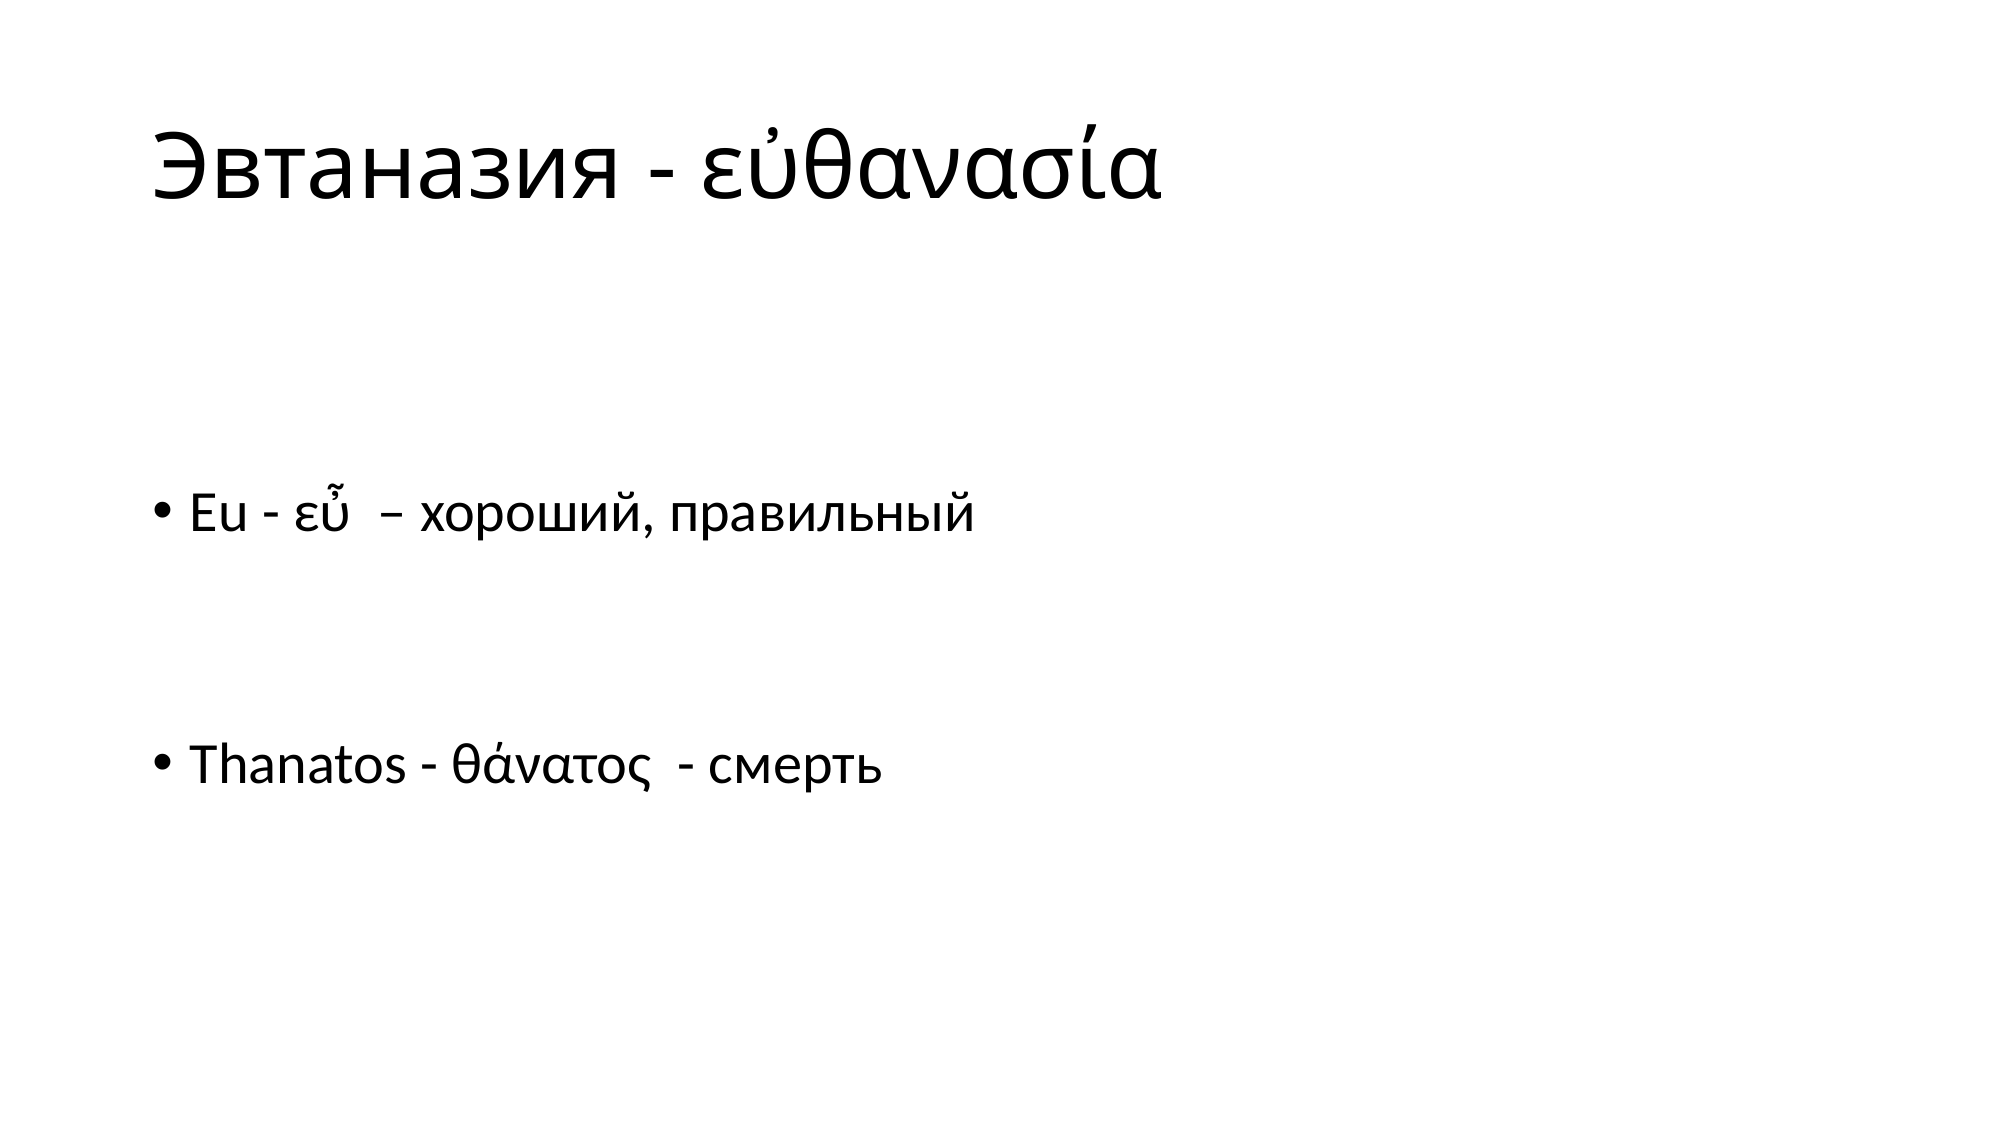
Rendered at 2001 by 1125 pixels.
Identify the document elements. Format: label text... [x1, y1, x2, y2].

title Эвтаназия - εὐθανασία [137, 59, 1863, 278]
list Eu - εὖ – хороший, правильный Thanatos - θάνατος - смерть [137, 299, 1863, 1014]
